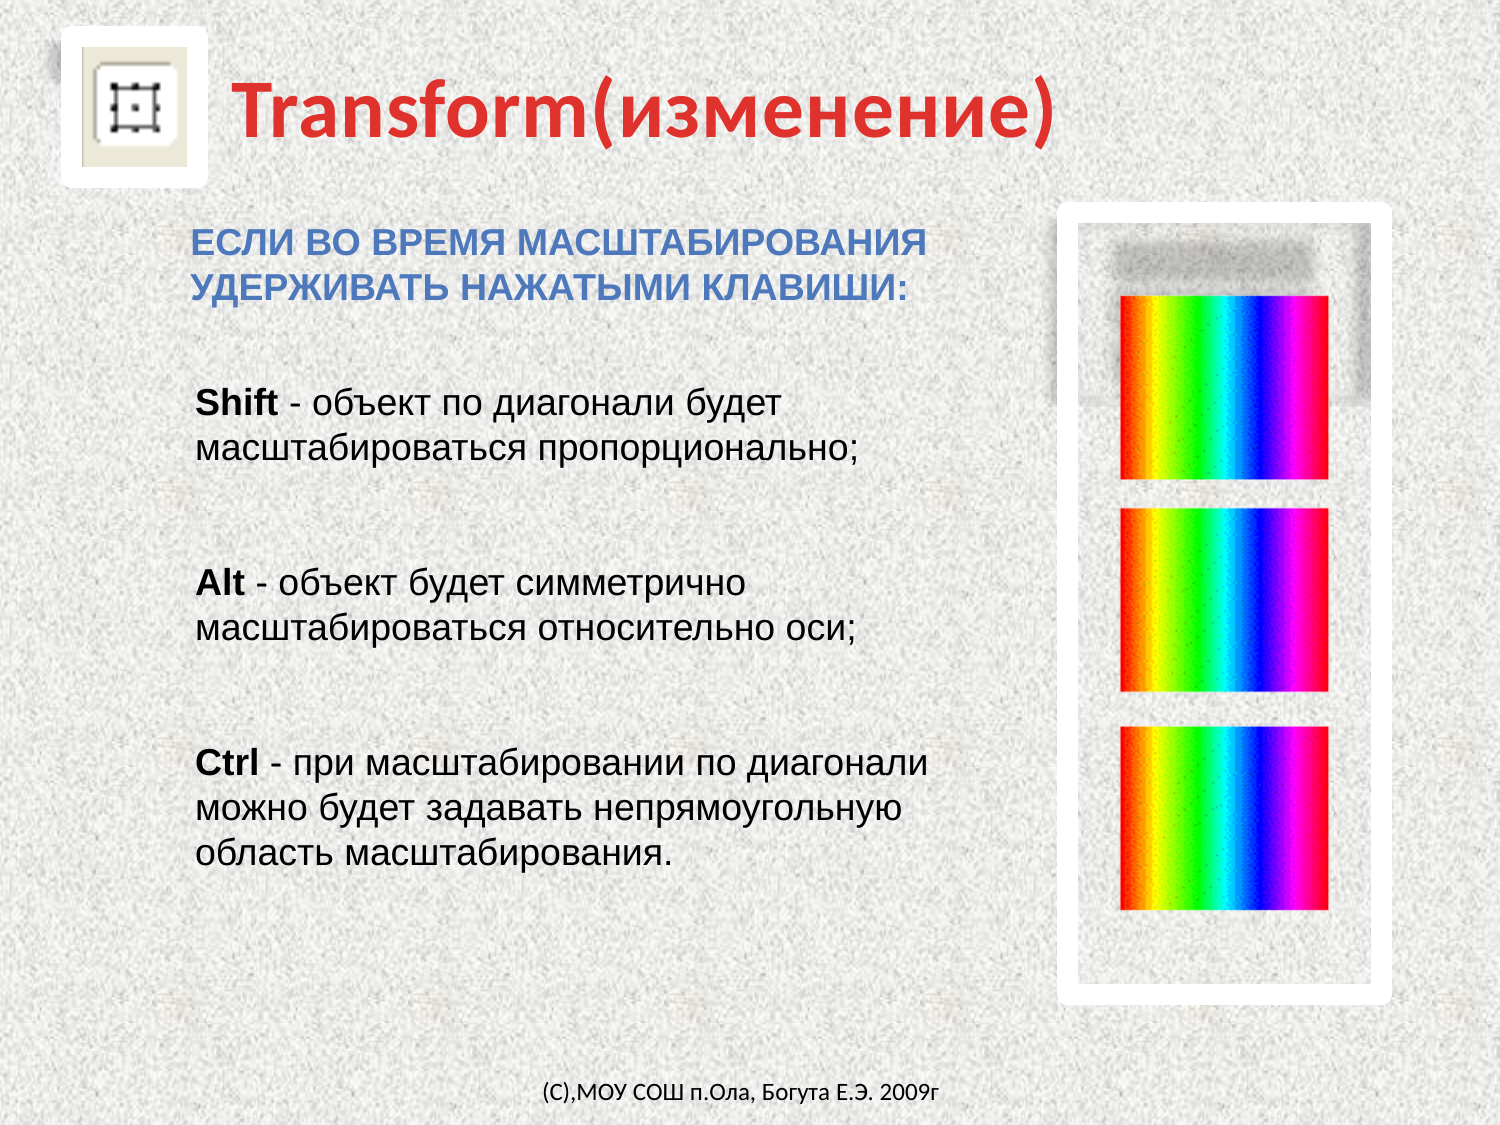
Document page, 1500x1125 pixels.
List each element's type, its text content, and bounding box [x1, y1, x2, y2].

text_box Transform(изменение) [208, 46, 1073, 162]
text_box Если во время масштабирования удерживать нажатыми клавиши: [175, 210, 1008, 315]
text_box Shift - объект по диагонали будет масштабироваться пропорционально; Alt - объект будет симметрично масштабироваться относительно оси; Ctrl - при масштабировании по диагонали можно будет задавать непрямоугольную область масштабирования. [105, 280, 1055, 881]
picture [0, 0, 1500, 1125]
text_box (С),МОУ СОШ п.Ола, Богута Е.Э. 2009г [527, 1067, 973, 1113]
